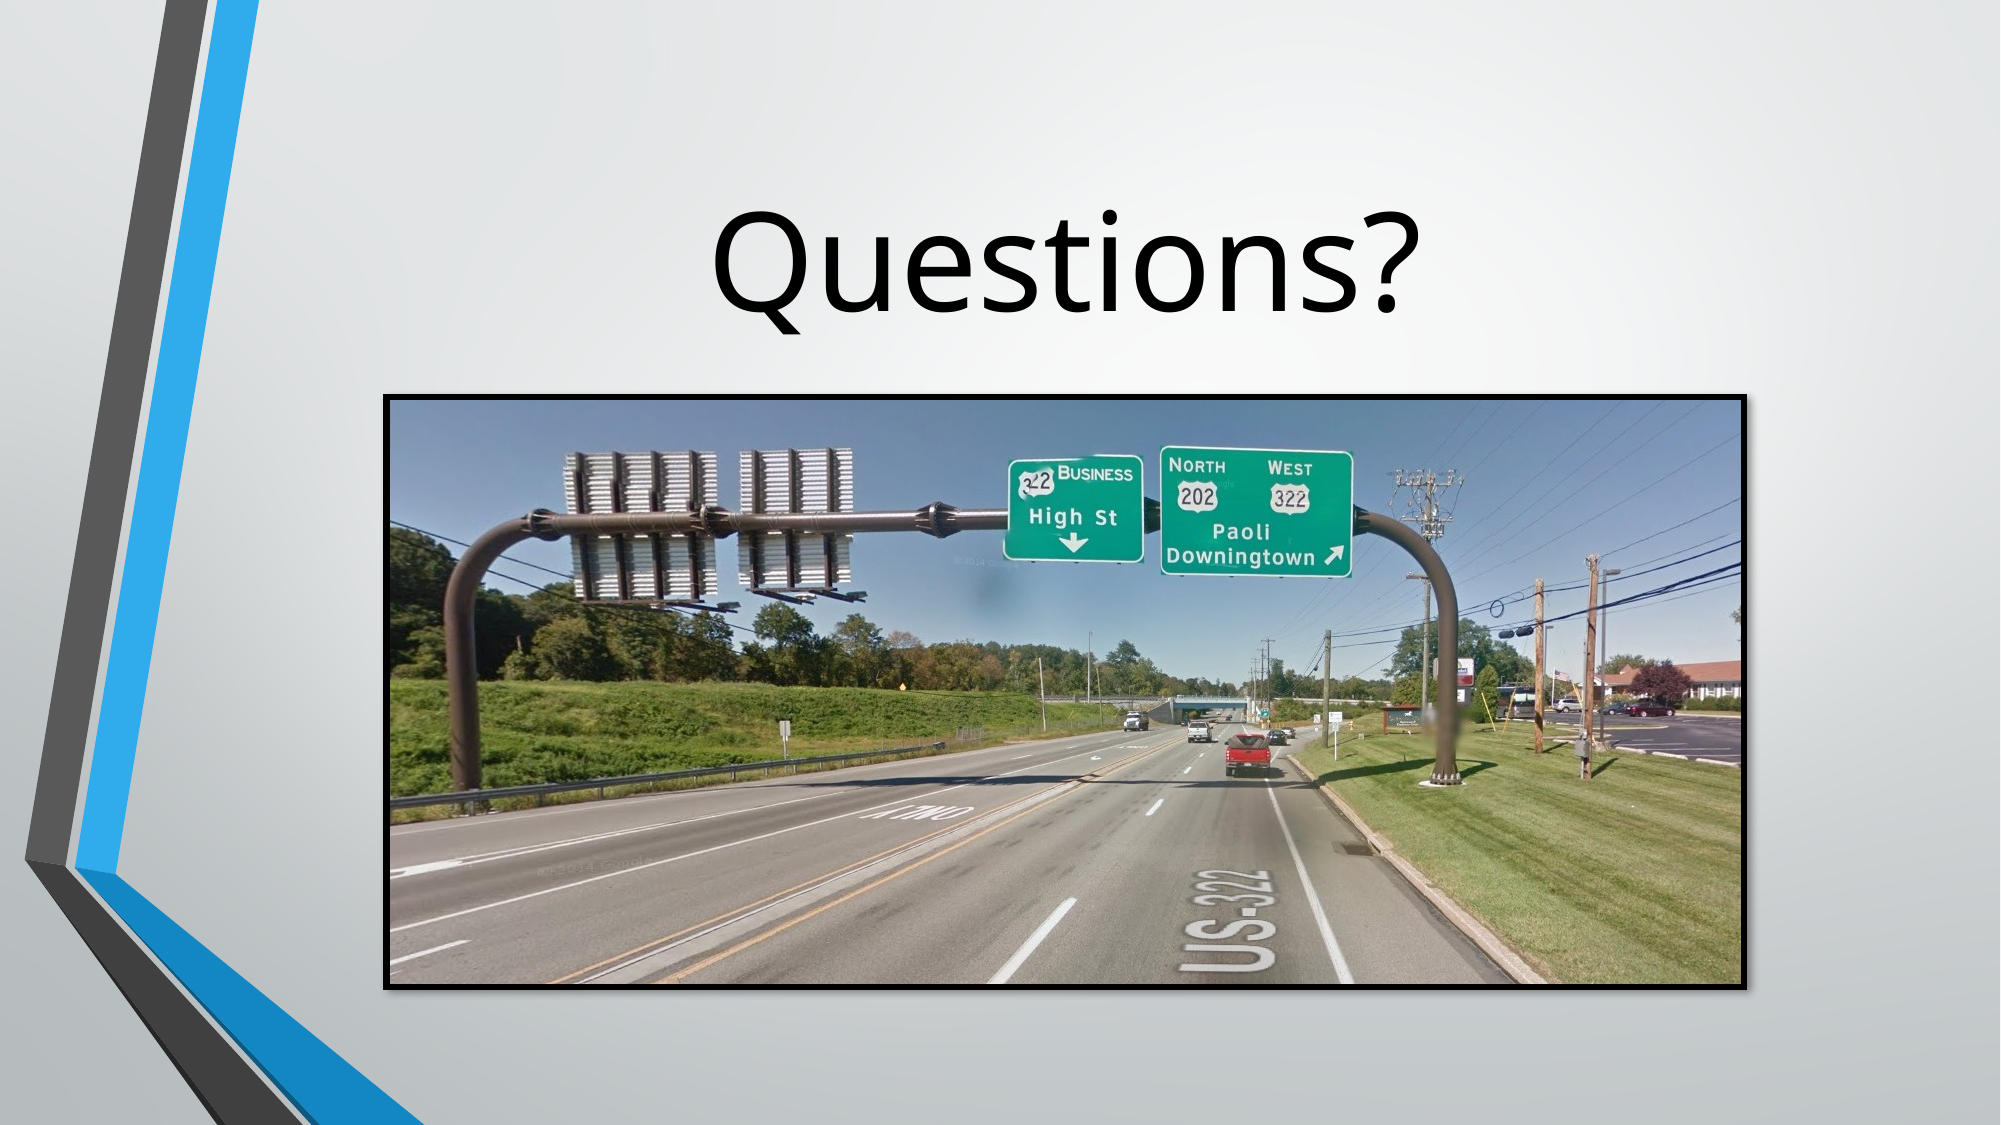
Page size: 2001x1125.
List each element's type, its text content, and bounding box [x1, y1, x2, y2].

title Questions? [243, 112, 1887, 400]
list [389, 399, 1741, 984]
